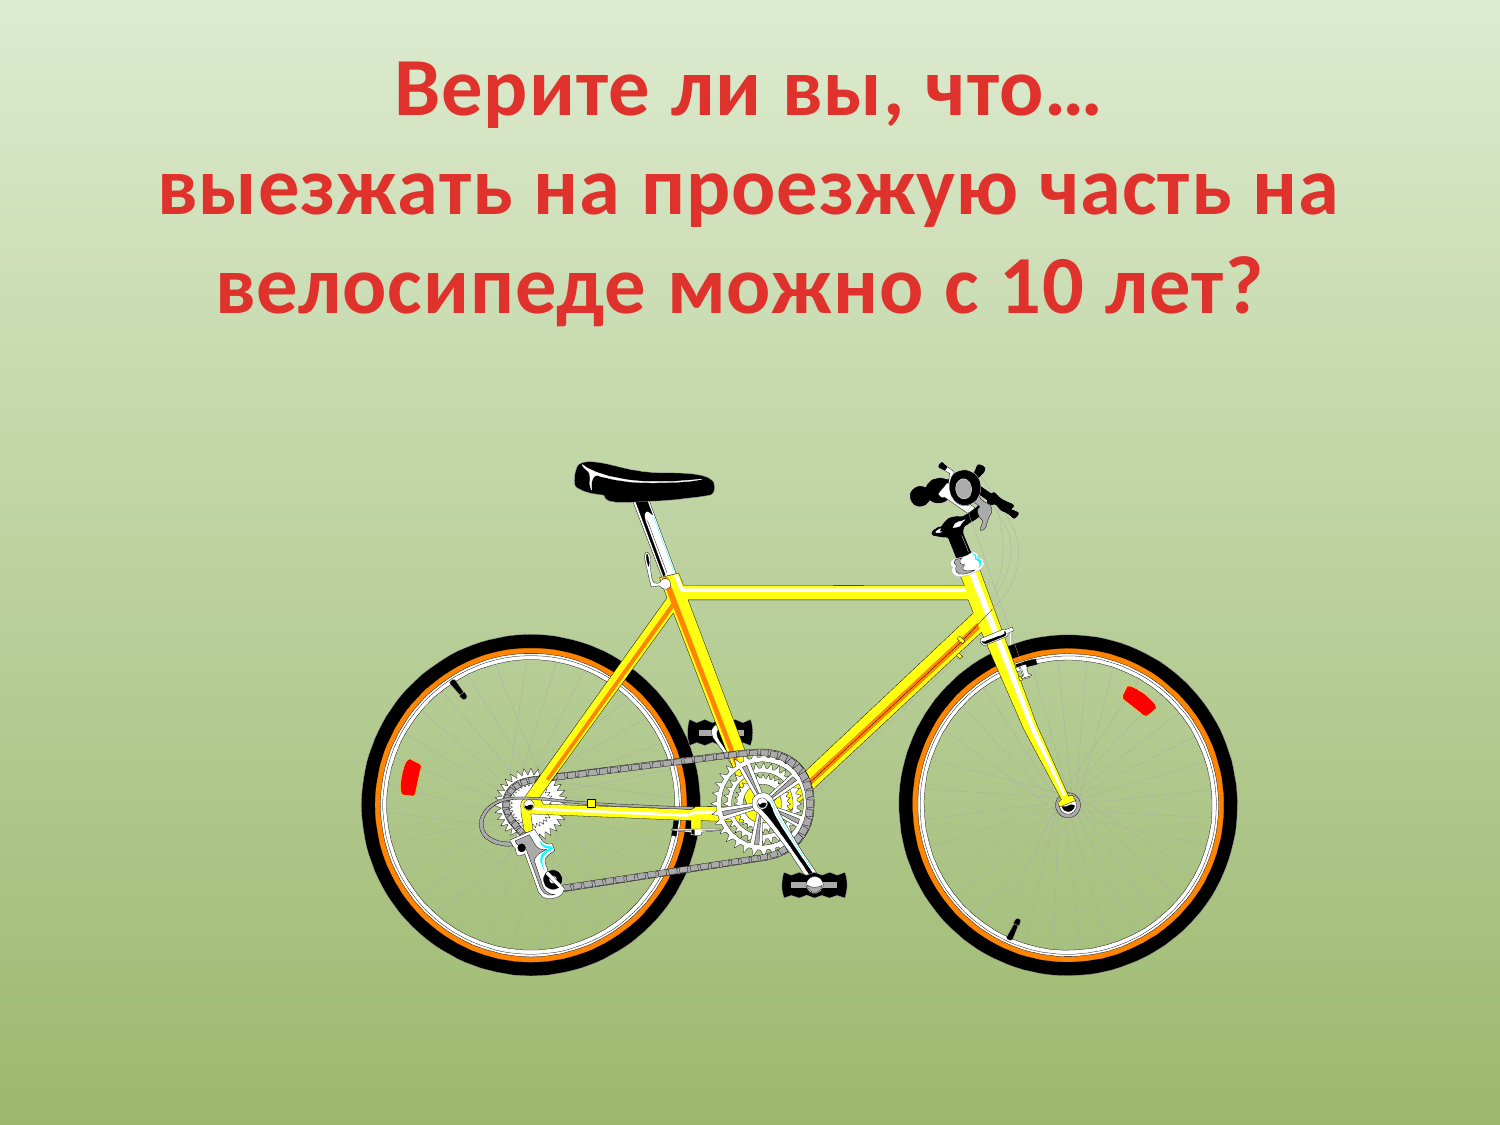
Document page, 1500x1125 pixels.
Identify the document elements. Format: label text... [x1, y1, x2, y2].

picture [349, 449, 1250, 988]
title Верите ли вы, что… выезжать на проезжую часть на велосипеде можно с 10 лет? [75, 24, 1425, 338]
